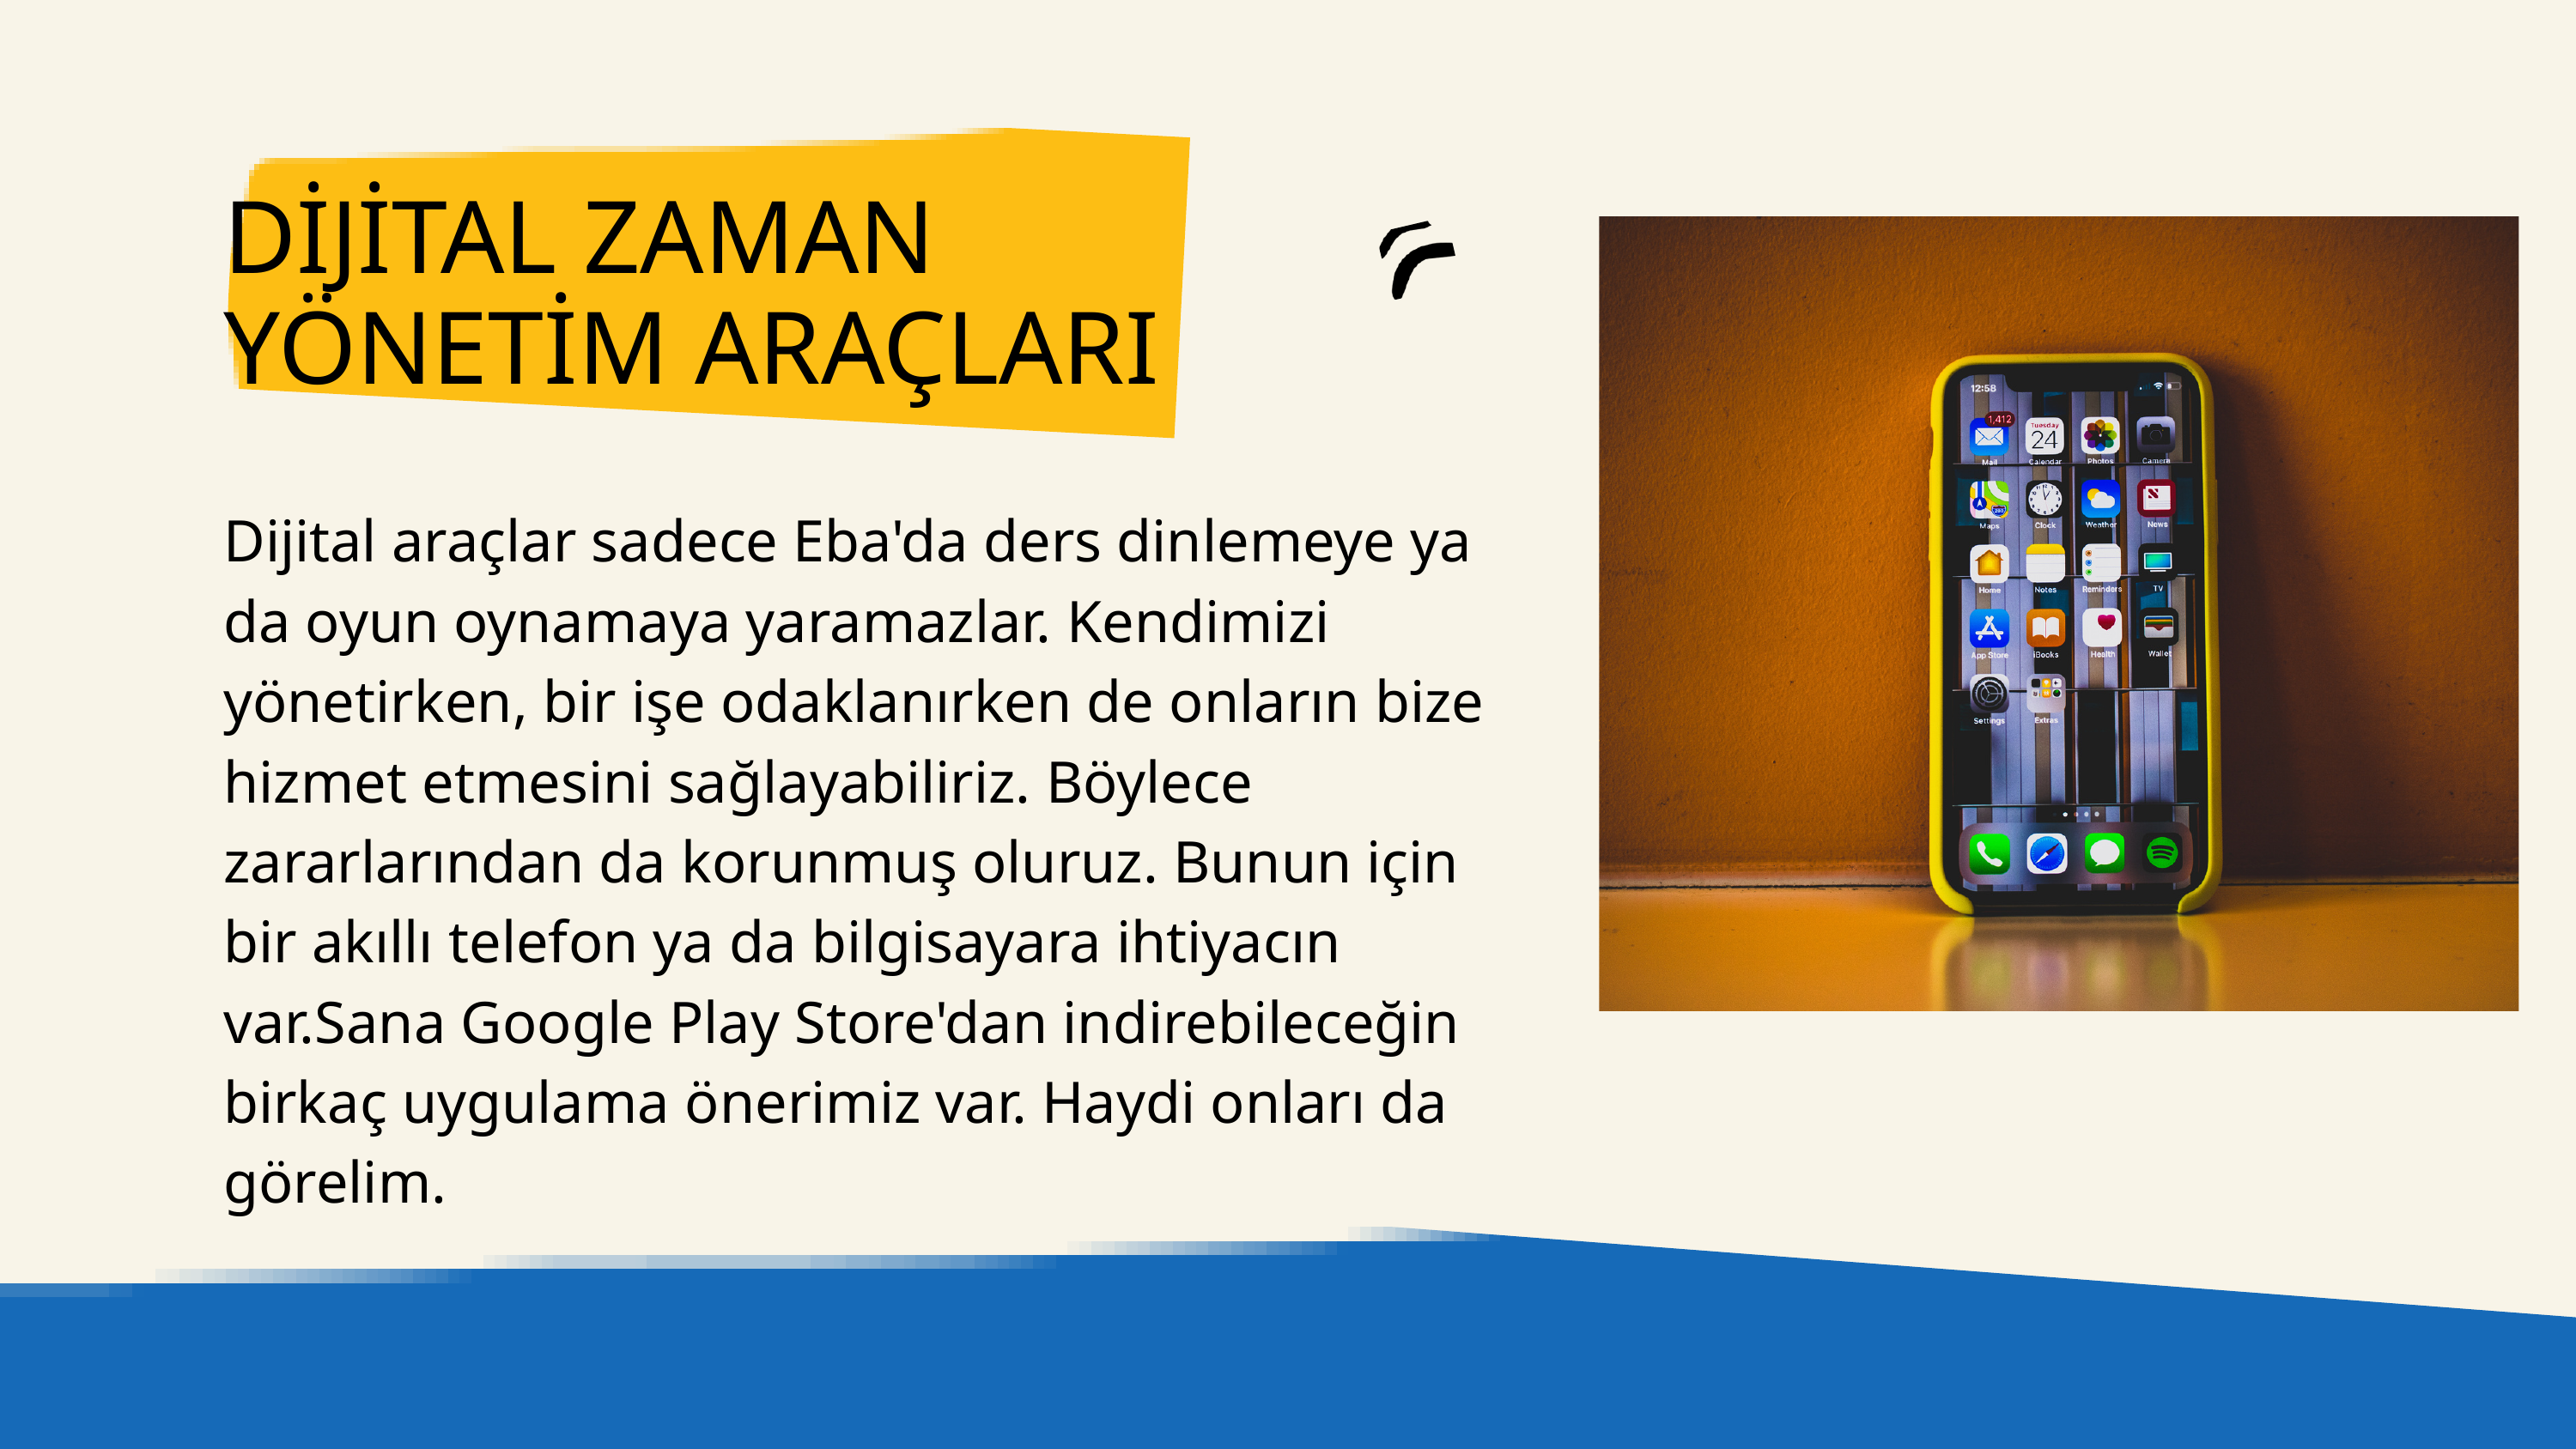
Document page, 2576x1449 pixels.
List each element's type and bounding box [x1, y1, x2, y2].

text_box [0, 1120, 2576, 1449]
text_box [223, 177, 1534, 1200]
text_box [1599, 216, 2519, 1011]
text_box [234, 87, 1190, 176]
